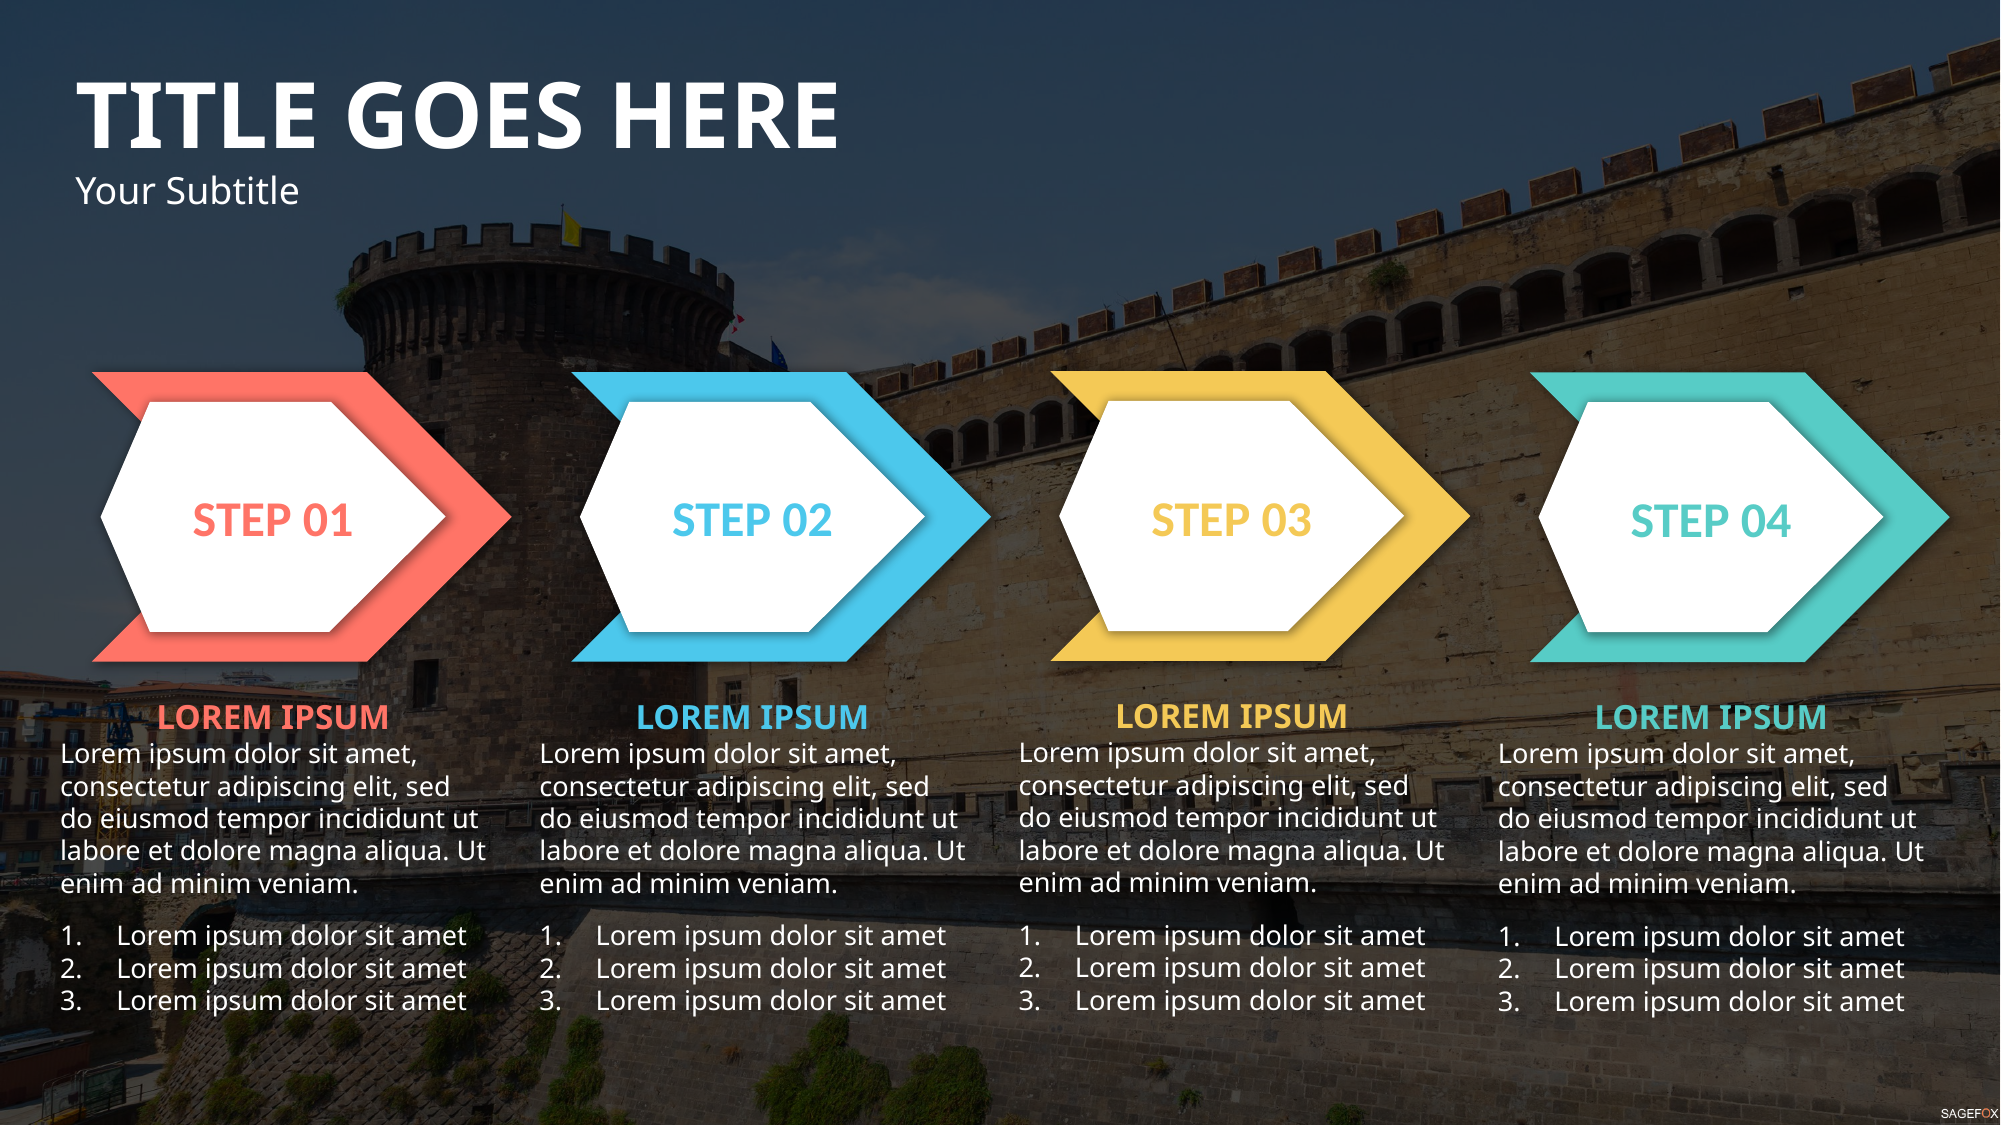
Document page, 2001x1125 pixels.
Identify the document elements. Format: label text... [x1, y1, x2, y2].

text_box [568, 371, 993, 663]
text_box [89, 371, 514, 663]
picture [0, 0, 2001, 1125]
text_box STEP 03 [1058, 399, 1406, 633]
text_box TITLE GOES HERE Your Subtitle [60, 49, 1036, 220]
text_box STEP 04 [1537, 401, 1886, 634]
text_box STEP 02 [578, 400, 927, 633]
text_box LOREM IPSUM Lorem ipsum dolor sit amet, consectetur adipiscing elit, sed do eiusmod tempor incididunt ut labore et dolore magna aliqua. Ut enim ad minim veniam. Lorem ipsum dolor sit amet Lorem ipsum dolor sit amet Lorem ipsum dolor sit amet [1008, 690, 1456, 1021]
text_box LOREM IPSUM Lorem ipsum dolor sit amet, consectetur adipiscing elit, sed do eiusmod tempor incididunt ut labore et dolore magna aliqua. Ut enim ad minim veniam. Lorem ipsum dolor sit amet Lorem ipsum dolor sit amet Lorem ipsum dolor sit amet [1488, 691, 1935, 1022]
text_box LOREM IPSUM Lorem ipsum dolor sit amet, consectetur adipiscing elit, sed do eiusmod tempor incididunt ut labore et dolore magna aliqua. Ut enim ad minim veniam. Lorem ipsum dolor sit amet Lorem ipsum dolor sit amet Lorem ipsum dolor sit amet [529, 691, 976, 1022]
text_box [1047, 370, 1472, 662]
text_box [1527, 371, 1952, 664]
text_box LOREM IPSUM Lorem ipsum dolor sit amet, consectetur adipiscing elit, sed do eiusmod tempor incididunt ut labore et dolore magna aliqua. Ut enim ad minim veniam. Lorem ipsum dolor sit amet Lorem ipsum dolor sit amet Lorem ipsum dolor sit amet [50, 691, 497, 1022]
text_box STEP 01 [99, 400, 448, 633]
